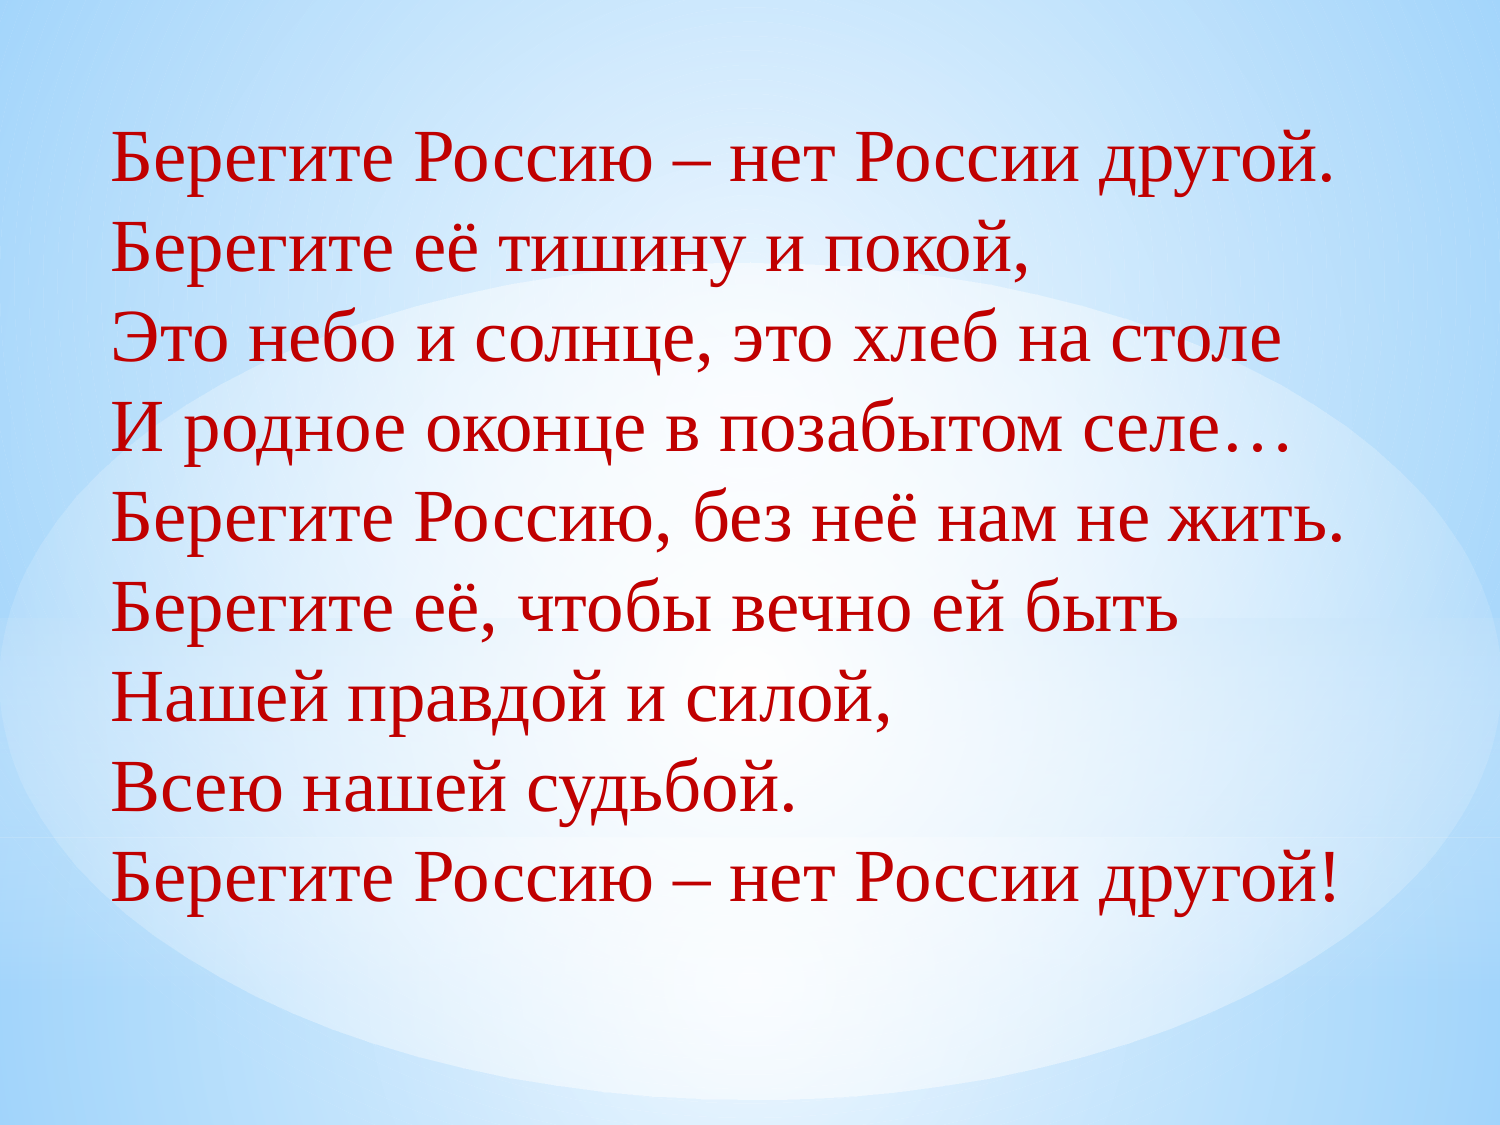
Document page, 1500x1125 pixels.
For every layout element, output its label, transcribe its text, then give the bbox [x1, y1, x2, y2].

text_box Берегите Россию – нет России другой. Берегите её тишину и покой, Это небо и солнце, это хлеб на столе И родное оконце в позабытом селе… Берегите Россию, без неё нам не жить. Берегите её, чтобы вечно ей быть Нашей правдой и силой, Всею нашей судьбой. Берегите Россию – нет России другой! [96, 54, 1431, 1015]
